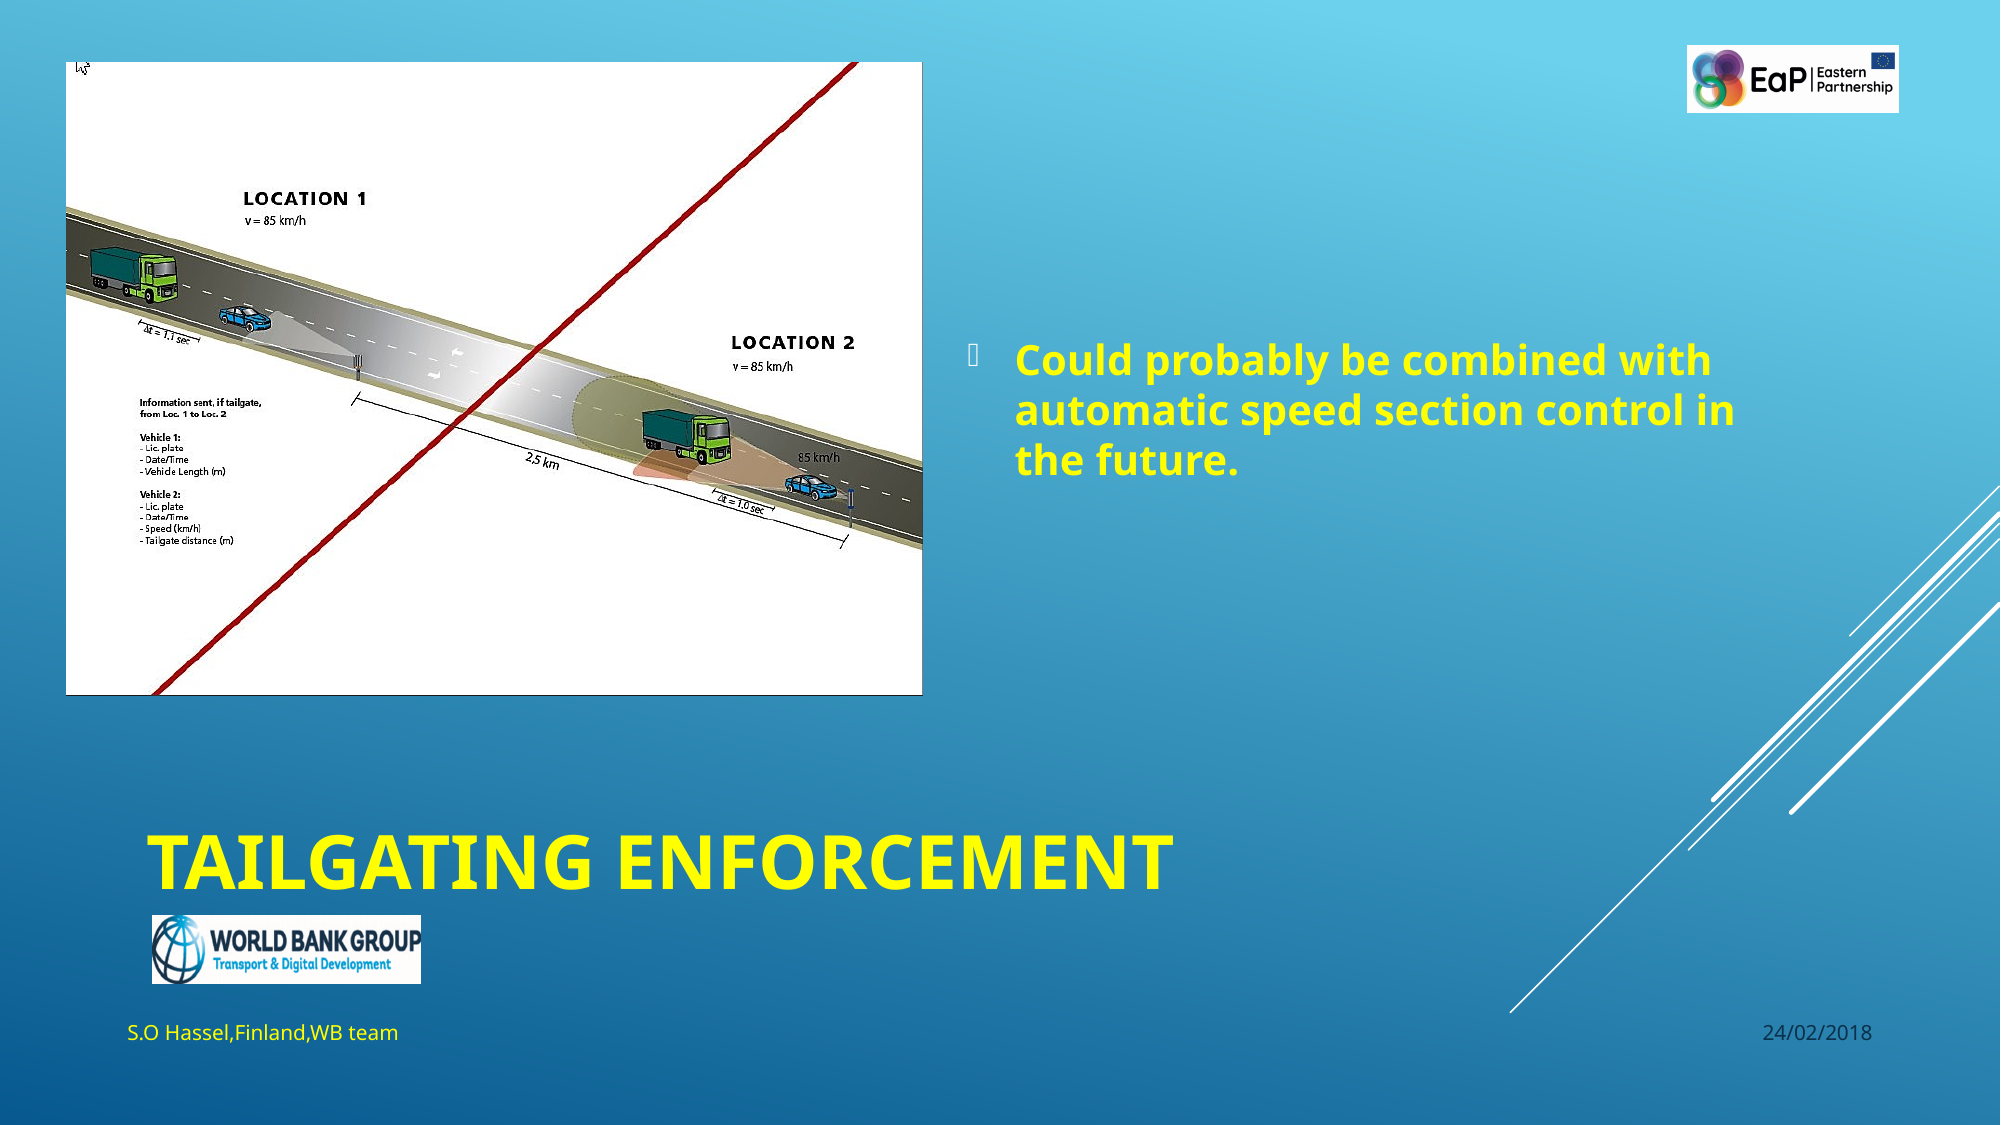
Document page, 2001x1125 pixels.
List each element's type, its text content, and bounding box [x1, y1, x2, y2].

list Could probably be combined with automatic speed section control in the future. [952, 112, 1763, 706]
picture [176, 929, 183, 942]
picture [167, 922, 176, 927]
title TAILGATING enforcement [112, 736, 1513, 984]
picture [168, 927, 177, 937]
footer S.O Hassel,Finland,WB team [112, 1012, 1350, 1073]
picture [1687, 44, 1899, 113]
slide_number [1624, 1012, 1888, 1073]
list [65, 62, 923, 696]
picture [151, 914, 421, 984]
